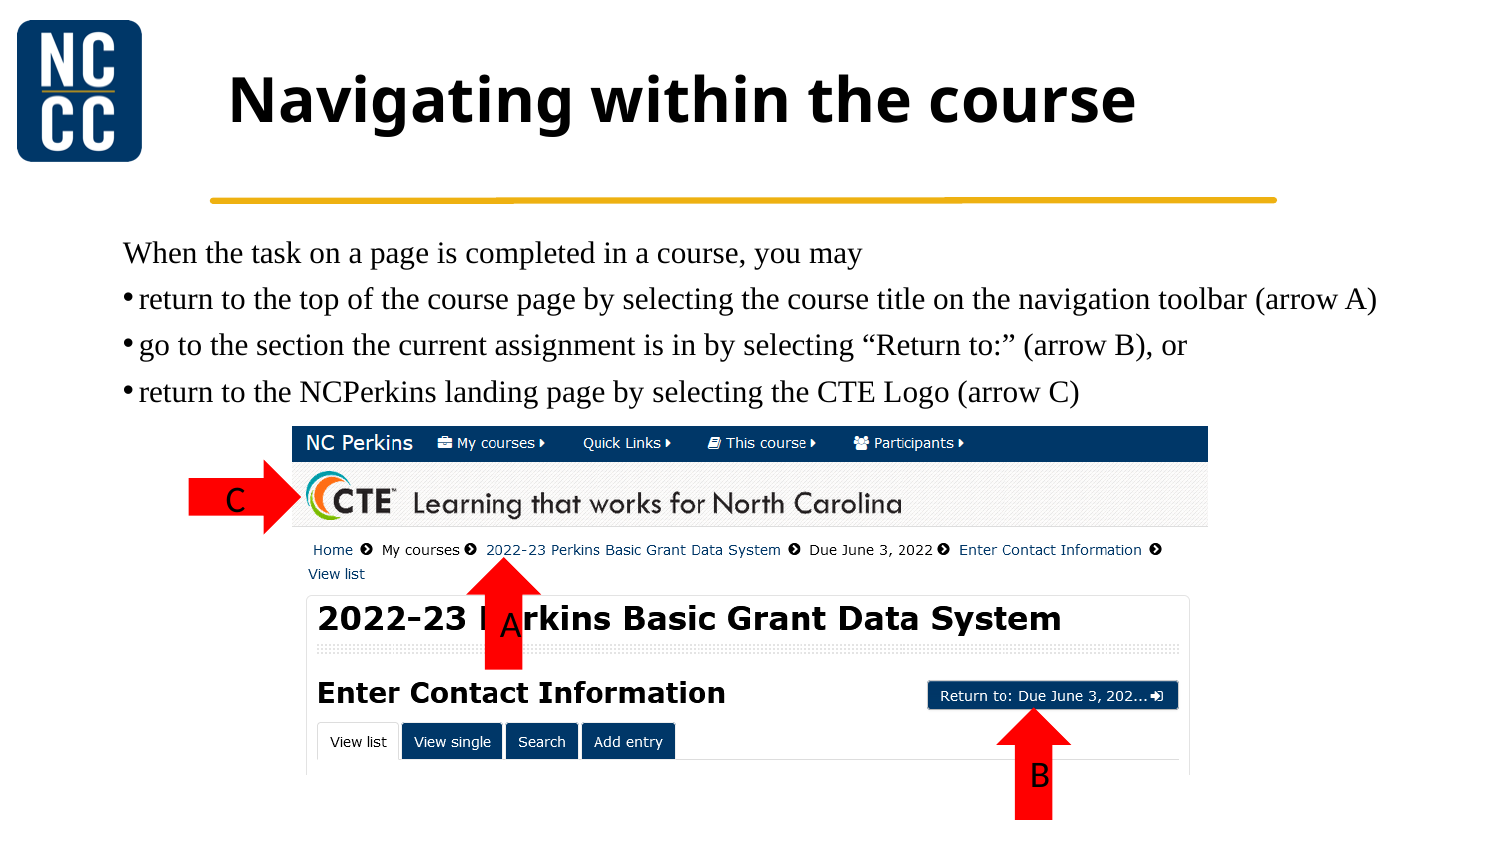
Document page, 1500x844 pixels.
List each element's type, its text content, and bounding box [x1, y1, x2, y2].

text_box B [1013, 775, 1054, 821]
list When the task on a page is completed in a course, you may return to the top of the course page by selecting the course title on the navigation toolbar (arrow A) go to the section the current assignment is in by selecting “Return to:” (arrow B), or return to the NCPerkins landing page by selecting the CTE Logo (arrow C) [108, 224, 1397, 791]
title Navigating within the course [212, 20, 1421, 184]
picture [17, 20, 142, 162]
picture [292, 426, 1208, 775]
text_box C [187, 457, 292, 538]
